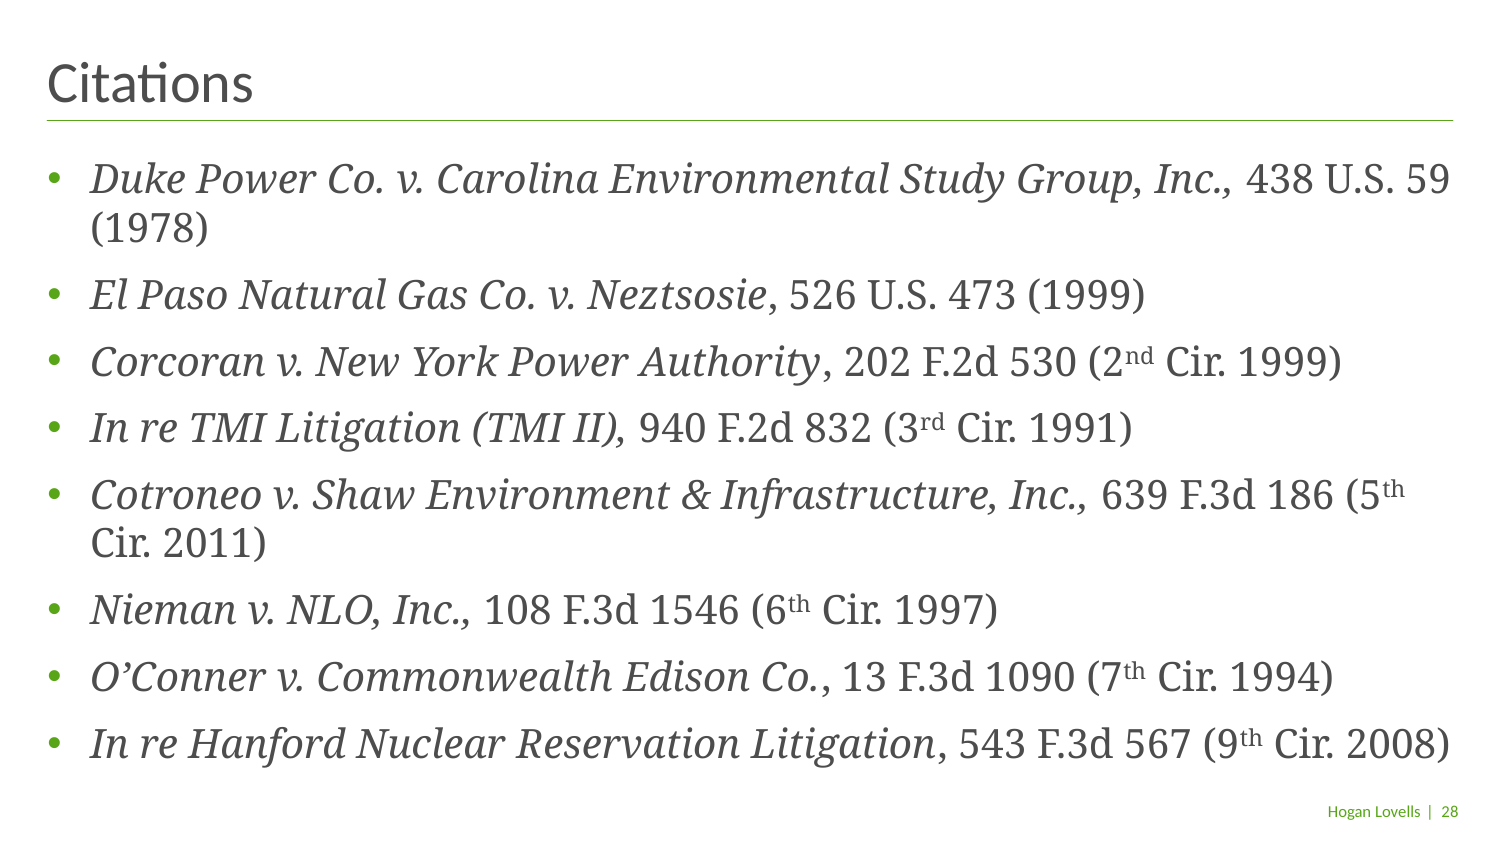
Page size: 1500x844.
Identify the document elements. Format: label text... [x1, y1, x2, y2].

footer Hogan Lovells [945, 795, 1421, 829]
title Citations [46, 46, 1454, 121]
list Duke Power Co. v. Carolina Environmental Study Group, Inc., 438 U.S. 59 (1978) El Paso Natural Gas Co. v. Neztsosie, 526 U.S. 473 (1999) Corcoran v. New York Power Authority, 202 F.2d 530 (2nd Cir. 1999) In re TMI Litigation (TMI II), 940 F.2d 832 (3rd Cir. 1991) Cotroneo v. Shaw Environment & Infrastructure, Inc., 639 F.3d 186 (5th Cir. 2011) Nieman v. NLO, Inc., 108 F.3d 1546 (6th Cir. 1997) O’Conner v. Commonwealth Edison Co., 13 F.3d 1090 (7th Cir. 1994) In re Hanford Nuclear Reservation Litigation, 543 F.3d 567 (9th Cir. 2008) [46, 147, 1454, 795]
slide_number | 28 [1423, 793, 1474, 829]
